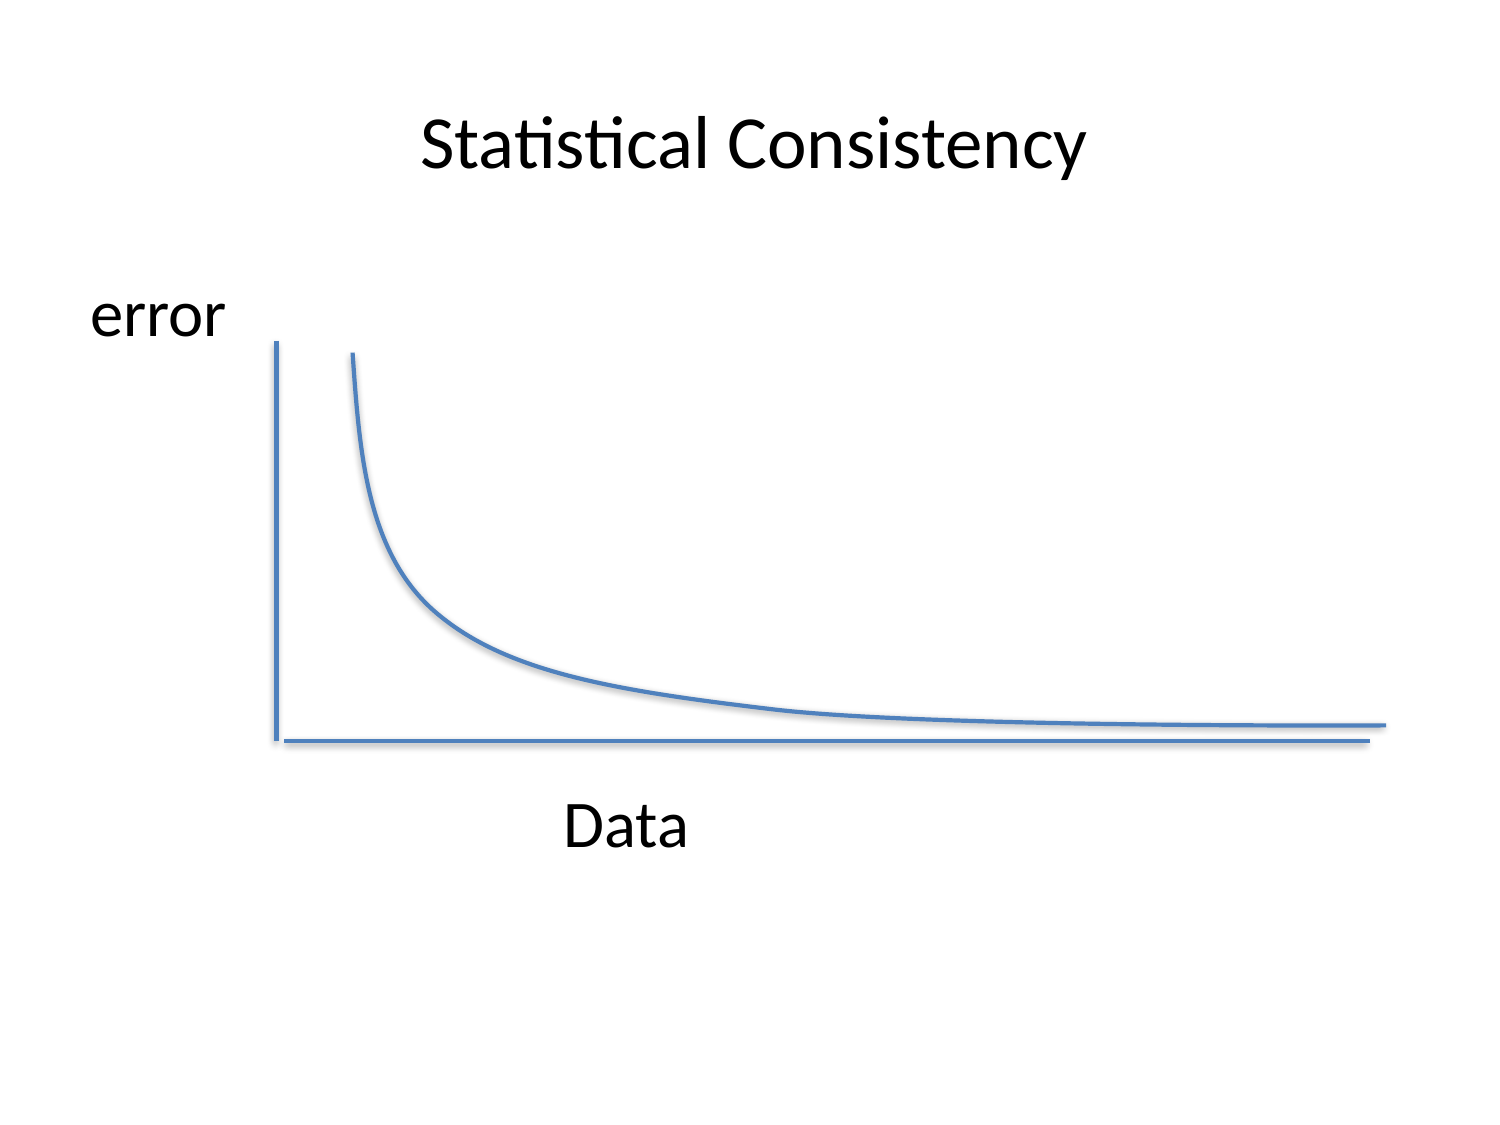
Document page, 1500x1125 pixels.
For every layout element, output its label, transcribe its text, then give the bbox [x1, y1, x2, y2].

text_box [350, 352, 1387, 728]
title Statistical Consistency [56, 45, 1453, 233]
list error [75, 262, 1425, 1005]
text_box Data [548, 773, 934, 869]
